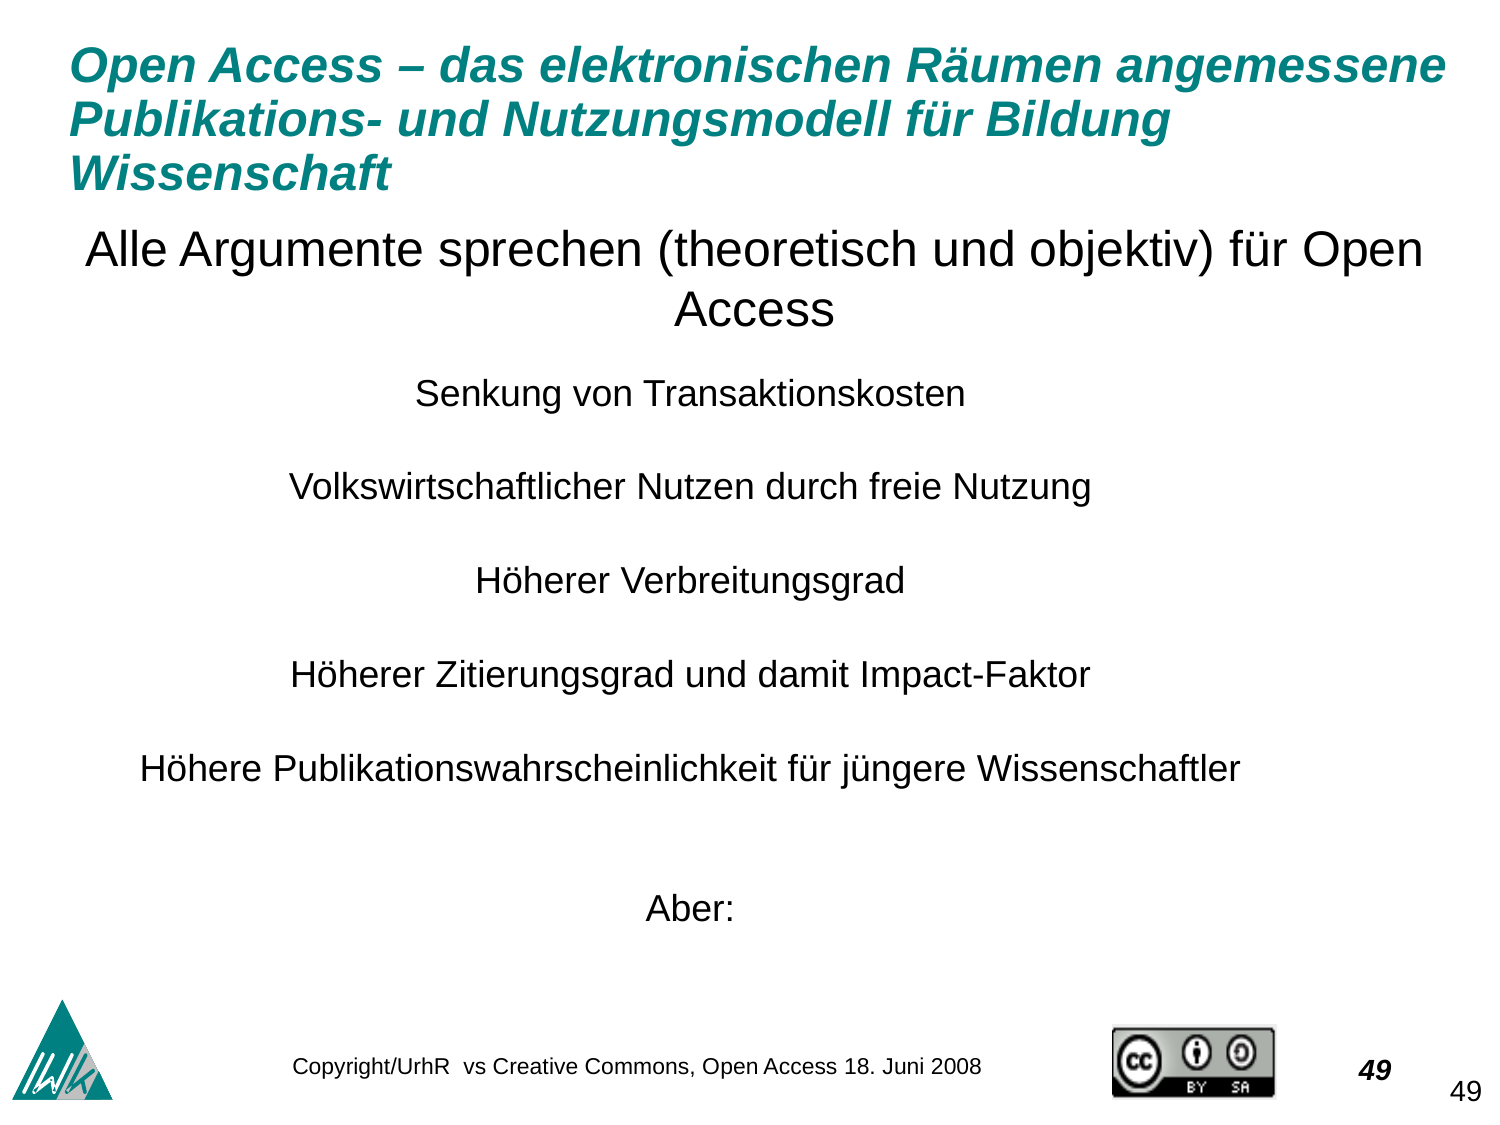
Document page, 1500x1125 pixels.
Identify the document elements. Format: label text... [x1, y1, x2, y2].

slide_number 49 [1432, 1065, 1500, 1125]
text_box Alle Argumente sprechen (theoretisch und objektiv) für Open Access [36, 208, 1475, 344]
text_box Senkung von Transaktionskosten [90, 361, 1291, 421]
picture [1112, 1024, 1277, 1100]
text_box Aber: [90, 876, 1291, 937]
title Open Access – das elektronischen Räumen angemessene Publikations- und Nutzungsmodell für Bildung Wissenschaft [68, 12, 1465, 202]
text_box Höherer Zitierungsgrad und damit Impact-Faktor [90, 642, 1291, 703]
text_box Höhere Publikationswahrscheinlichkeit für jüngere Wissenschaftler [90, 736, 1291, 796]
text_box Volkswirtschaftlicher Nutzen durch freie Nutzung [90, 454, 1291, 515]
text_box Höherer Verbreitungsgrad [90, 548, 1291, 609]
